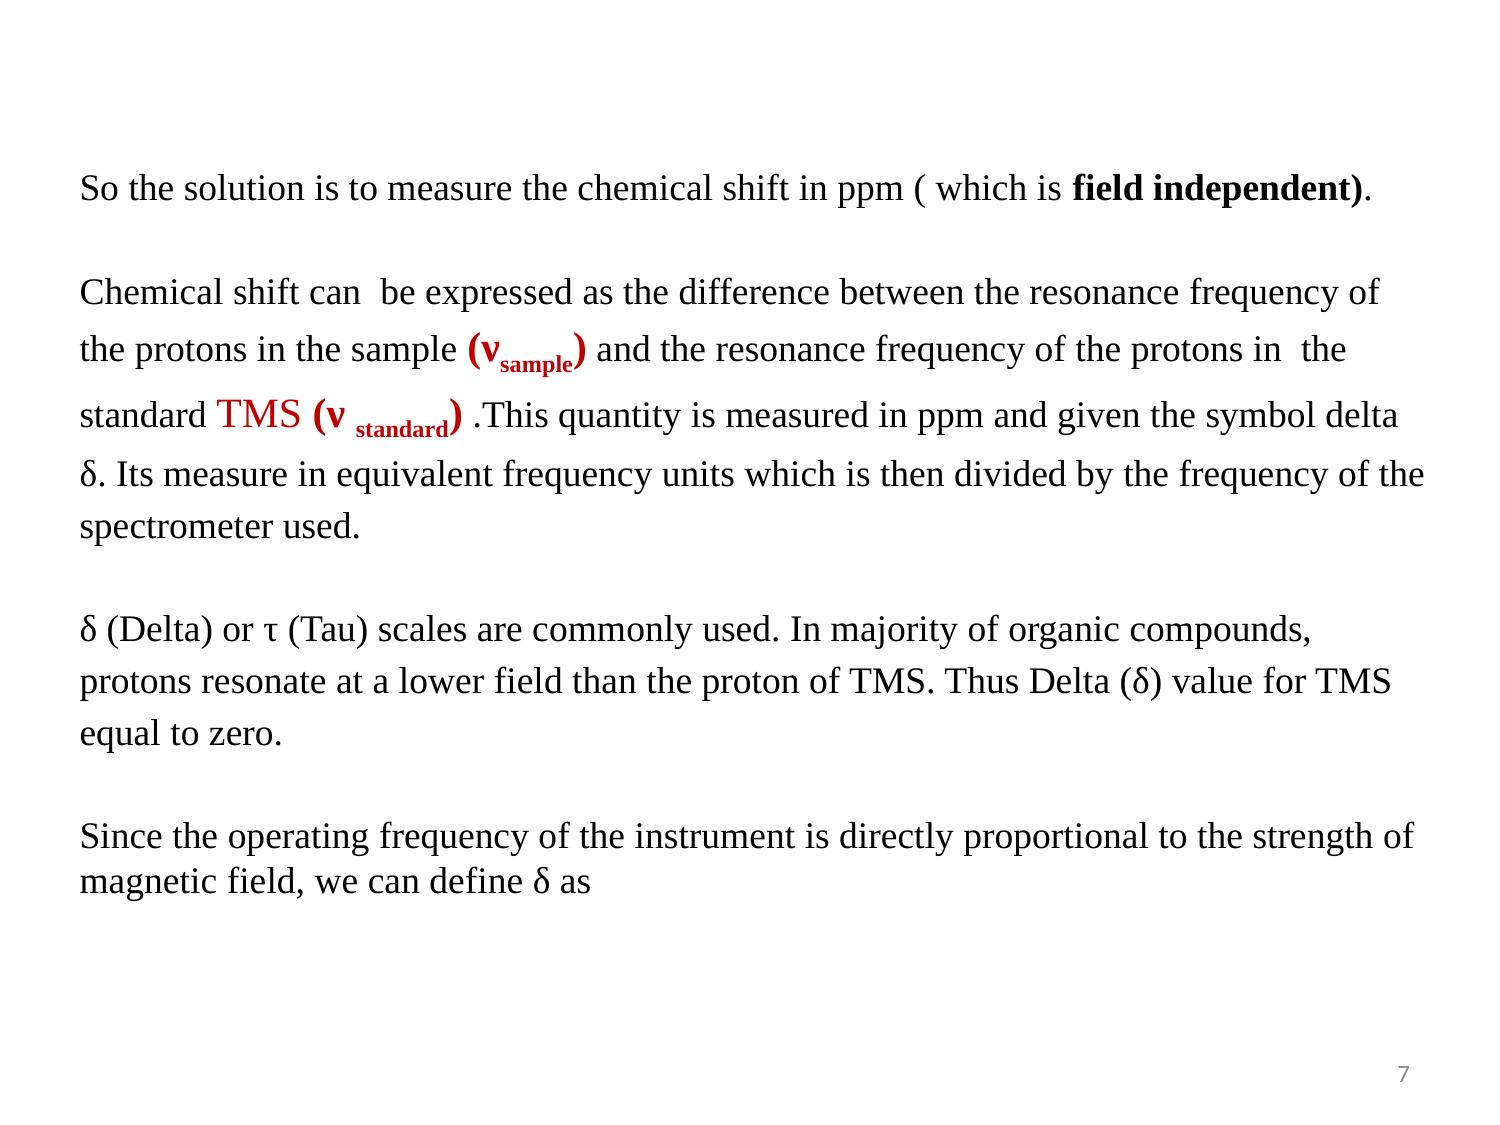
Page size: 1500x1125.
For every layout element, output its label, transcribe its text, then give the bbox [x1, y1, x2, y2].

text_box So the solution is to measure the chemical shift in ppm ( which is field independent). Chemical shift can be expressed as the difference between the resonance frequency of the protons in the sample (νsample) and the resonance frequency of the protons in the standard TMS (ν standard) .This quantity is measured in ppm and given the symbol delta δ. Its measure in equivalent frequency units which is then divided by the frequency of the spectrometer used. δ (Delta) or τ (Tau) scales are commonly used. In majority of organic compounds, protons resonate at a lower field than the proton of TMS. Thus Delta (δ) value for TMS equal to zero. Since the operating frequency of the instrument is directly proportional to the strength of magnetic field, we can define δ as [64, 149, 1447, 909]
slide_number 7 [1074, 1042, 1425, 1103]
